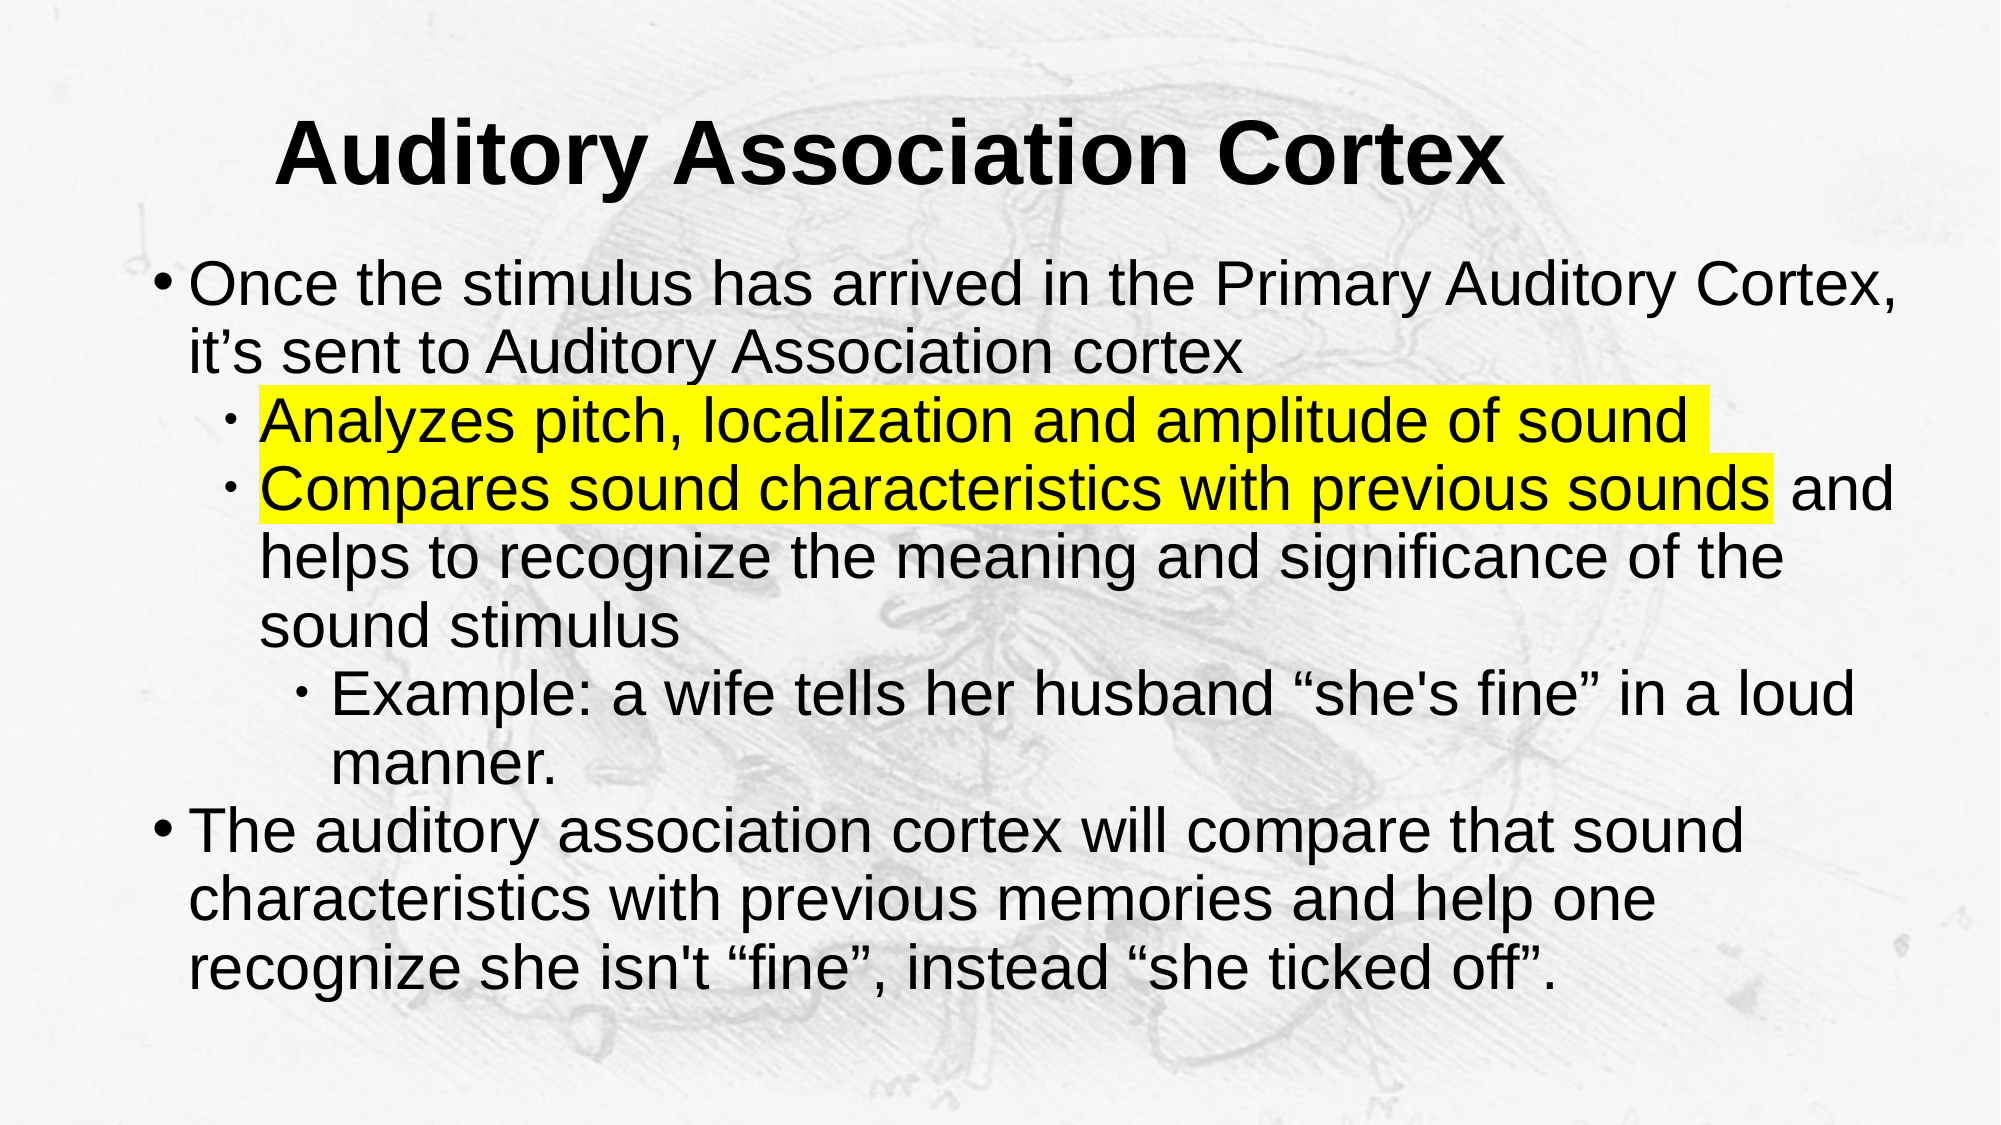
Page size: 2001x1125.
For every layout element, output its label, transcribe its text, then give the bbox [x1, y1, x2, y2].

list Once the stimulus has arrived in the Primary Auditory Cortex, it’s sent to Auditory Association cortex Analyzes pitch, localization and amplitude of sound Compares sound characteristics with previous sounds and helps to recognize the meaning and significance of the sound stimulus Example: a wife tells her husband “she's fine” in a loud manner. The auditory association cortex will compare that sound characteristics with previous memories and help one recognize she isn't “fine”, instead “she ticked off”. [137, 243, 1922, 1014]
title Auditory Association Cortex [137, 142, 1863, 243]
